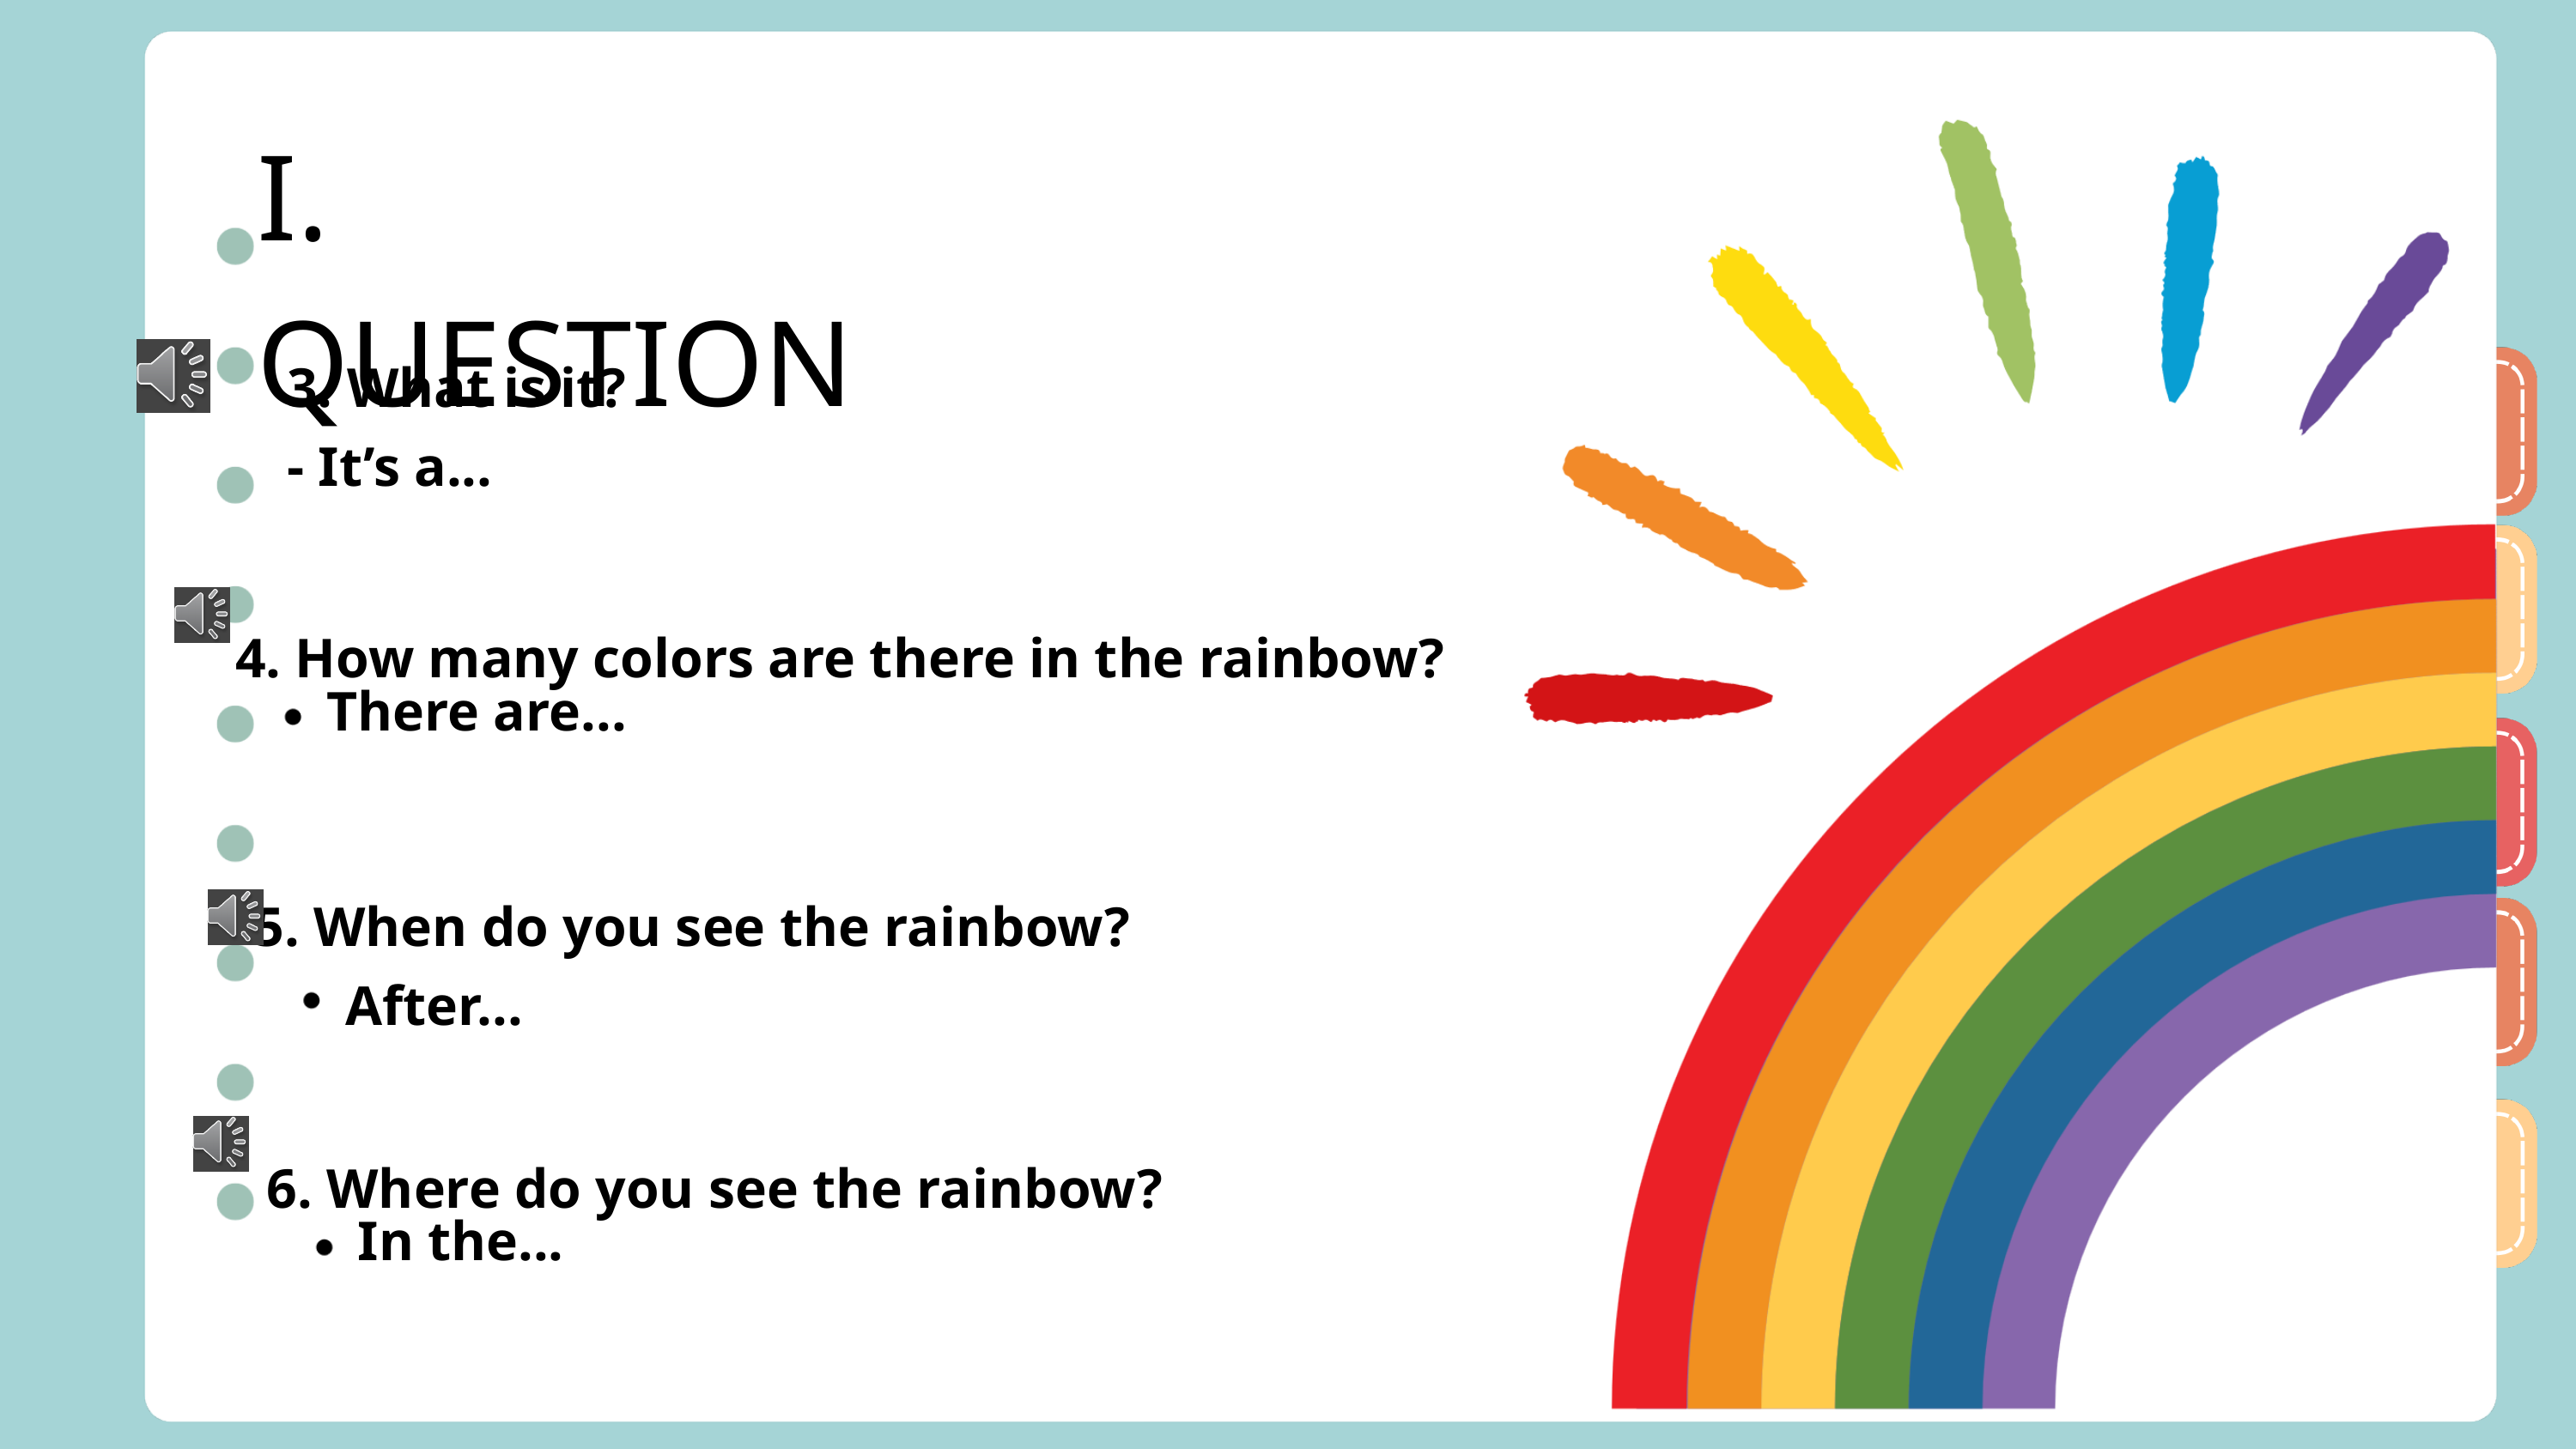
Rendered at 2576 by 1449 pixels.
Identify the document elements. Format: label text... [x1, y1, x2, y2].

text_box [2506, 1090, 2546, 1276]
text_box I. QUESTION [257, 99, 914, 430]
picture [206, 888, 264, 947]
text_box 3. What is it? - It’s a... [287, 338, 659, 497]
text_box 4. How many colors are there in the rainbow? [235, 555, 1544, 689]
picture [136, 338, 212, 415]
text_box [2506, 338, 2546, 702]
text_box 6. Where do you see the rainbow? [266, 1084, 1246, 1220]
text_box [136, 22, 2506, 1432]
text_box In the... [357, 1244, 574, 1272]
picture [191, 1114, 250, 1173]
text_box [2506, 709, 2546, 1075]
picture [173, 586, 232, 645]
text_box After... [345, 957, 548, 1037]
text_box 5. When do you see the rainbow? [253, 878, 1206, 958]
text_box There are... [326, 714, 659, 742]
